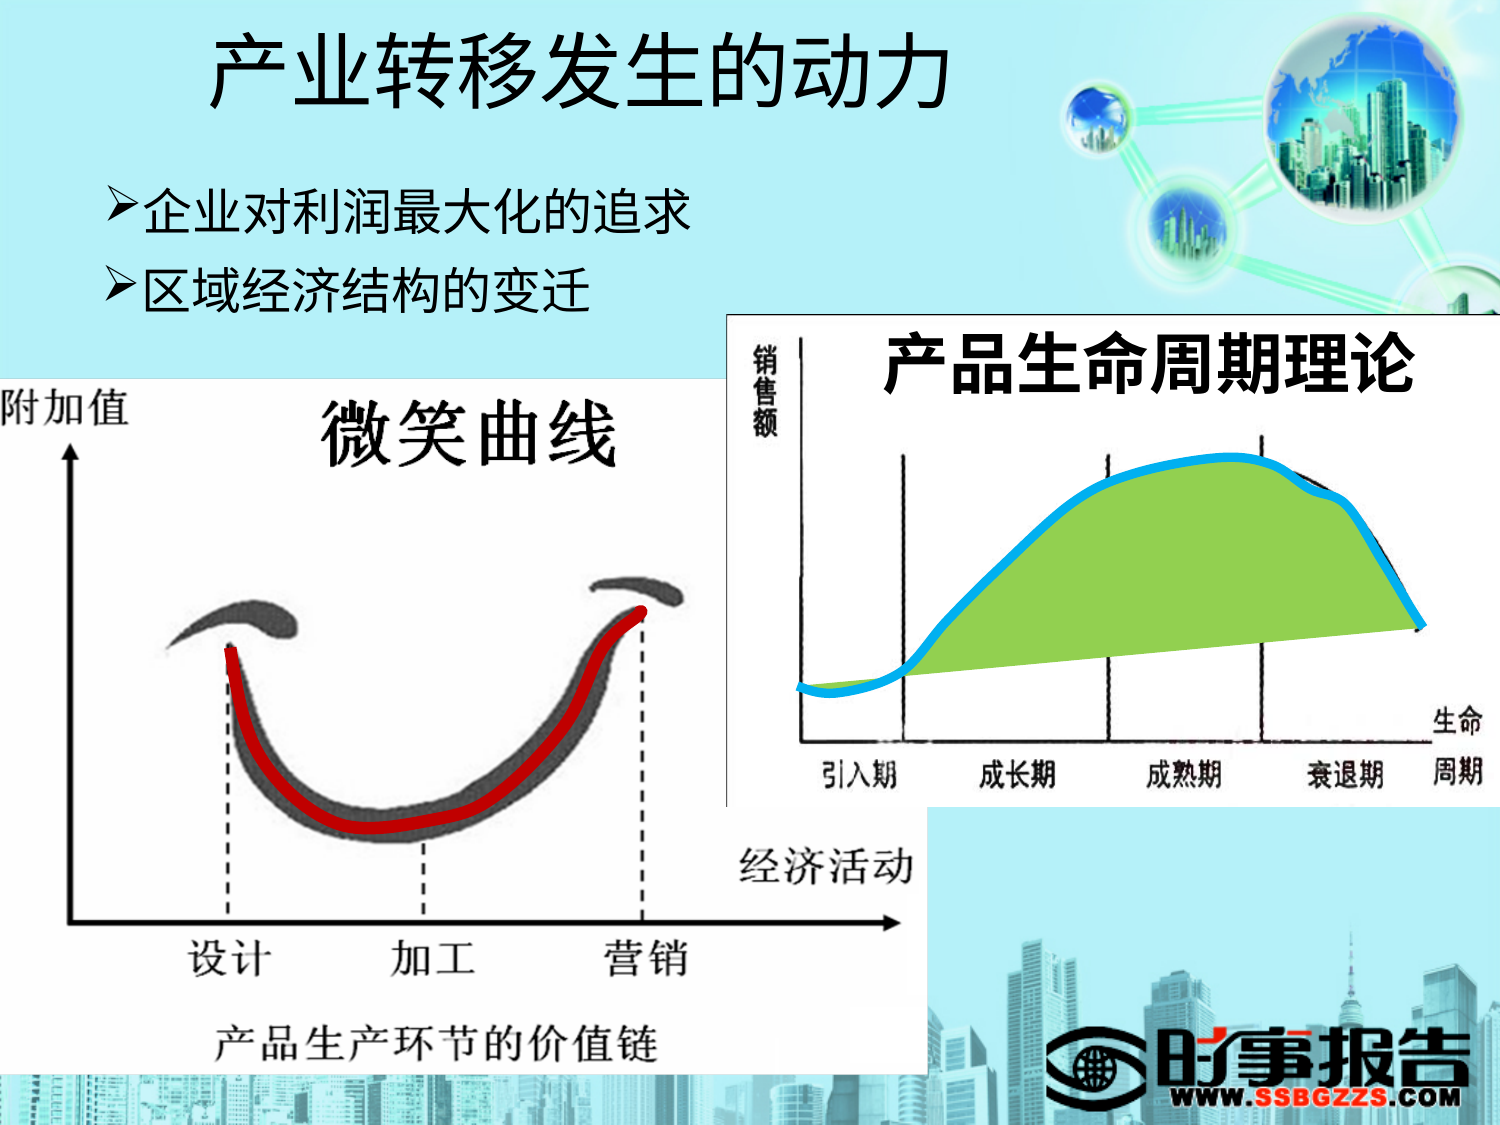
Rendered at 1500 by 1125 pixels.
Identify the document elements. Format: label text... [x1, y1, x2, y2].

title 产业转移发生的动力 [0, 0, 1164, 140]
text_box 区域经济结构的变迁 [86, 252, 961, 327]
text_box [725, 314, 1500, 808]
picture [0, 0, 1500, 1125]
text_box 企业对利润最大化的追求 [88, 172, 963, 248]
